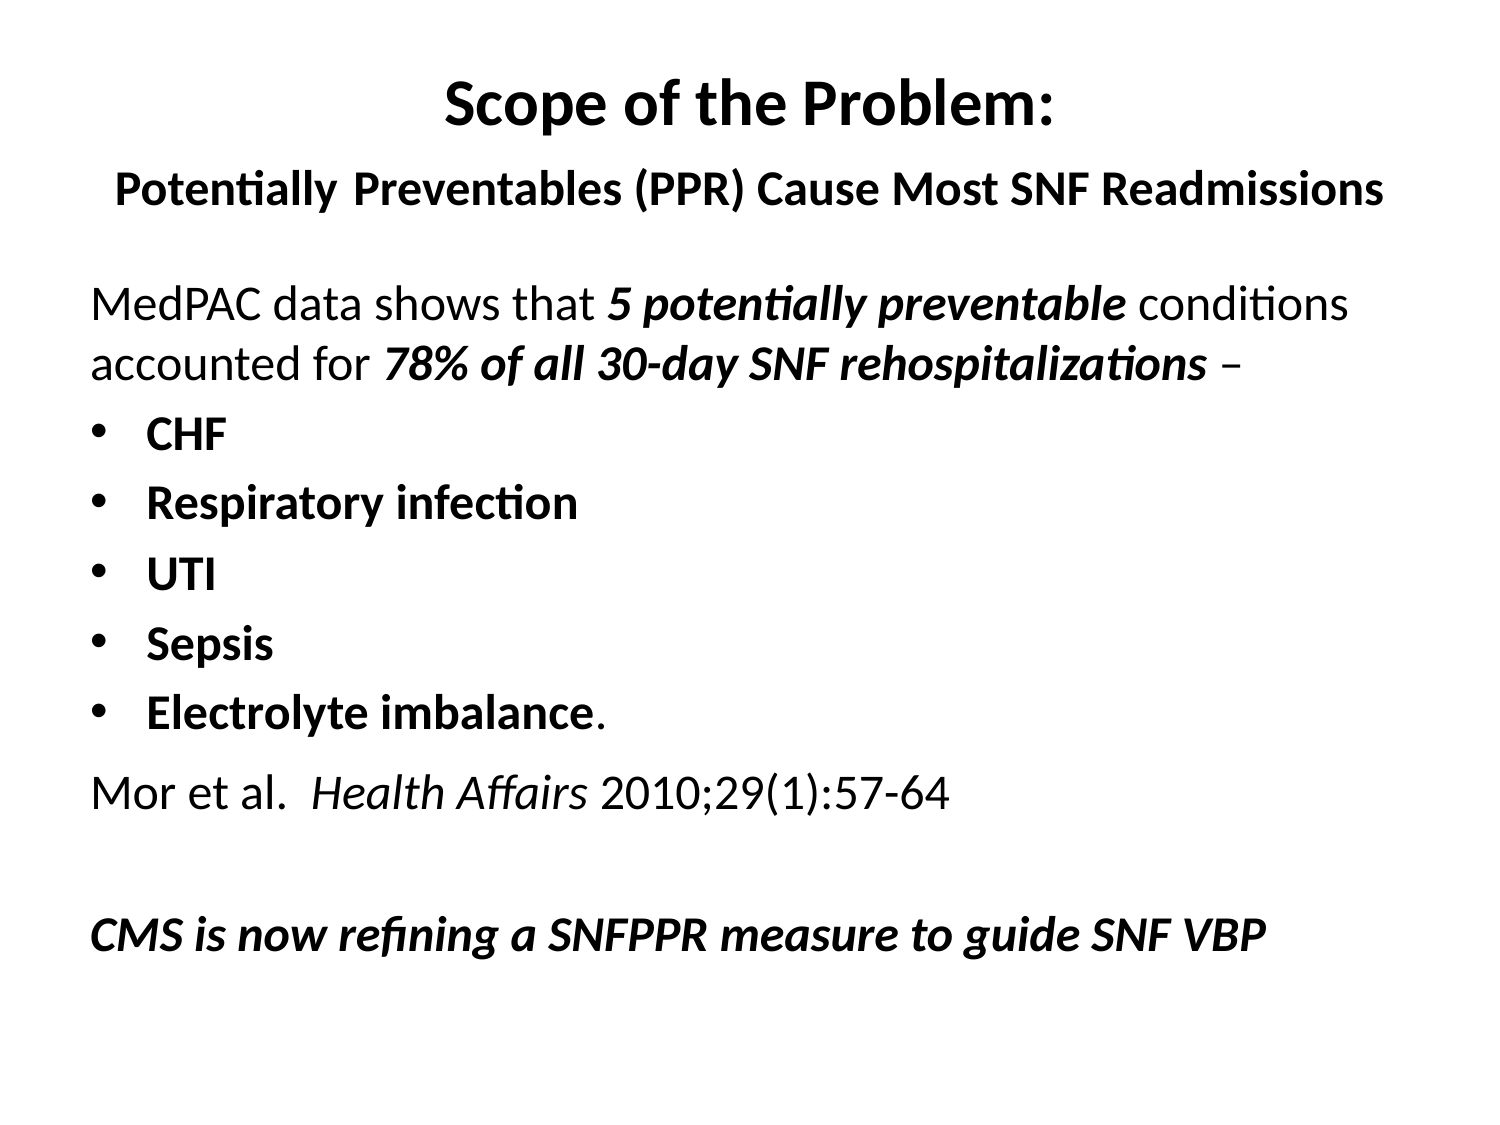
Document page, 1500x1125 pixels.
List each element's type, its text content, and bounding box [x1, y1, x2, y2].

title Scope of the Problem: Potentially Preventables (PPR) Cause Most SNF Readmissions [75, 45, 1425, 233]
list MedPAC data shows that 5 potentially preventable conditions accounted for 78% of all 30-day SNF rehospitalizations – CHF Respiratory infection UTI Sepsis Electrolyte imbalance. Mor et al. Health Affairs 2010;29(1):57-64 CMS is now refining a SNFPPR measure to guide SNF VBP [75, 262, 1425, 1005]
